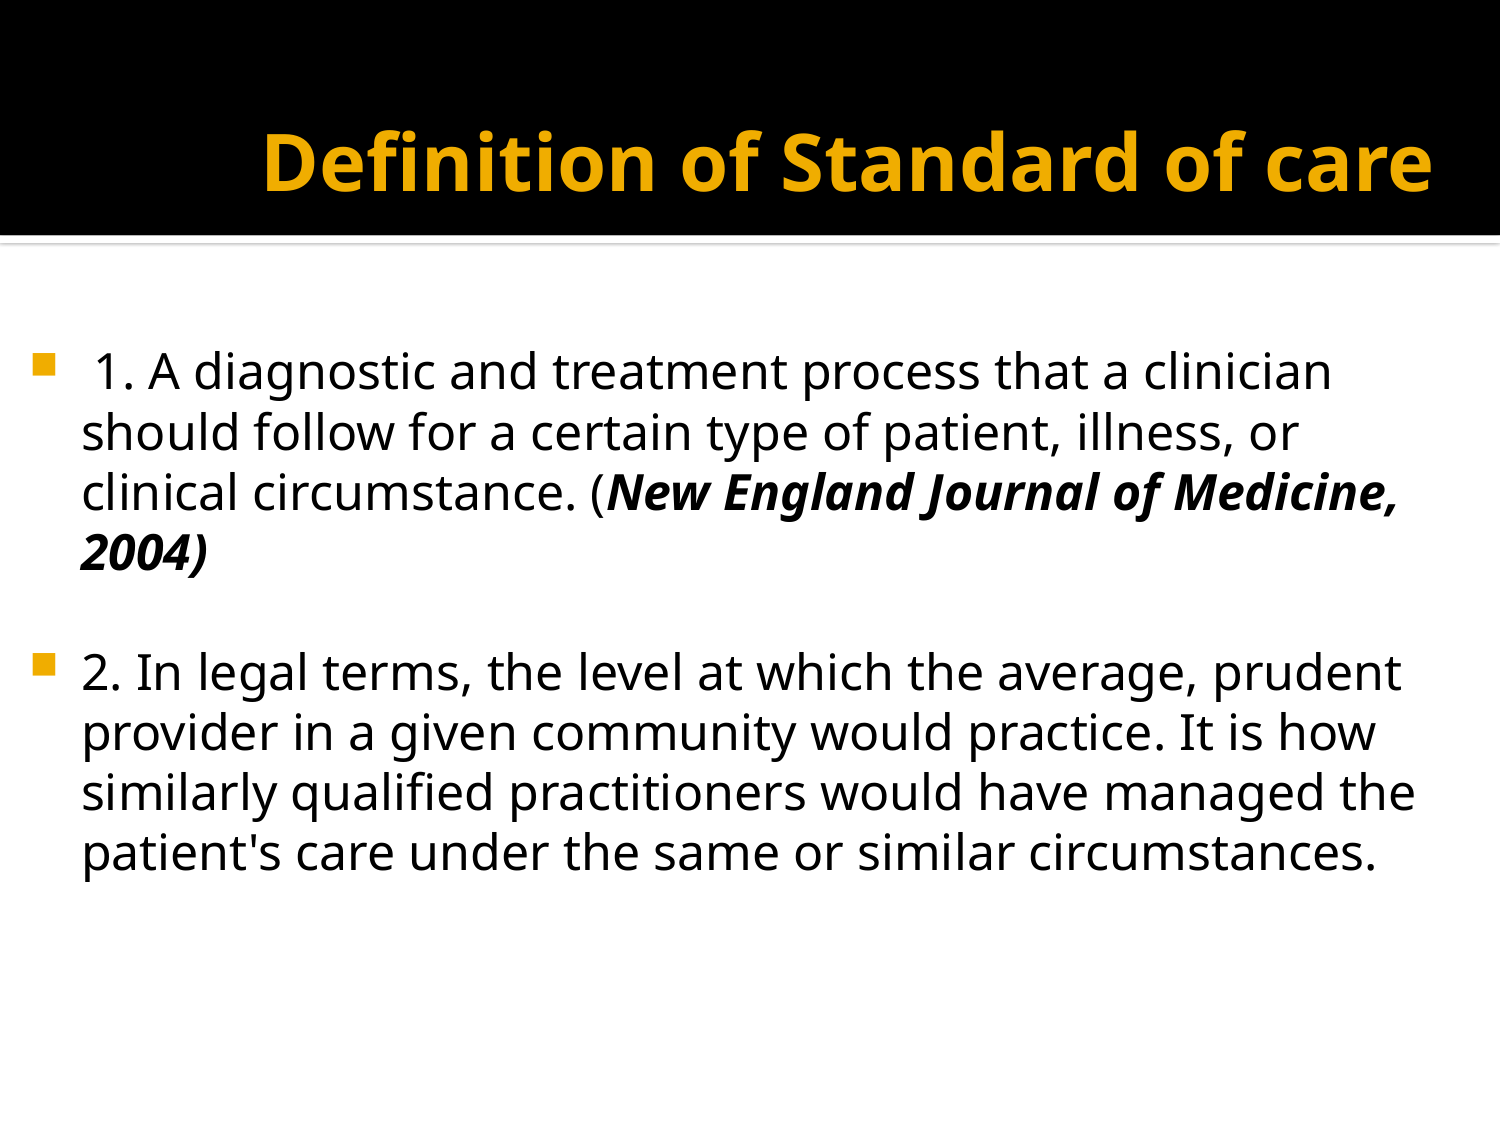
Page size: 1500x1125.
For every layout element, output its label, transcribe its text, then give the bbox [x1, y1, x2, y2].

title Definition of Standard of care [225, 102, 1500, 313]
list 1. A diagnostic and treatment process that a clinician should follow for a certain type of patient, illness, or clinical circumstance. (New England Journal of Medicine, 2004) 2. In legal terms, the level at which the average, prudent provider in a given community would practice. It is how similarly qualified practitioners would have managed the patient's care under the same or similar circumstances. [0, 324, 1475, 1113]
